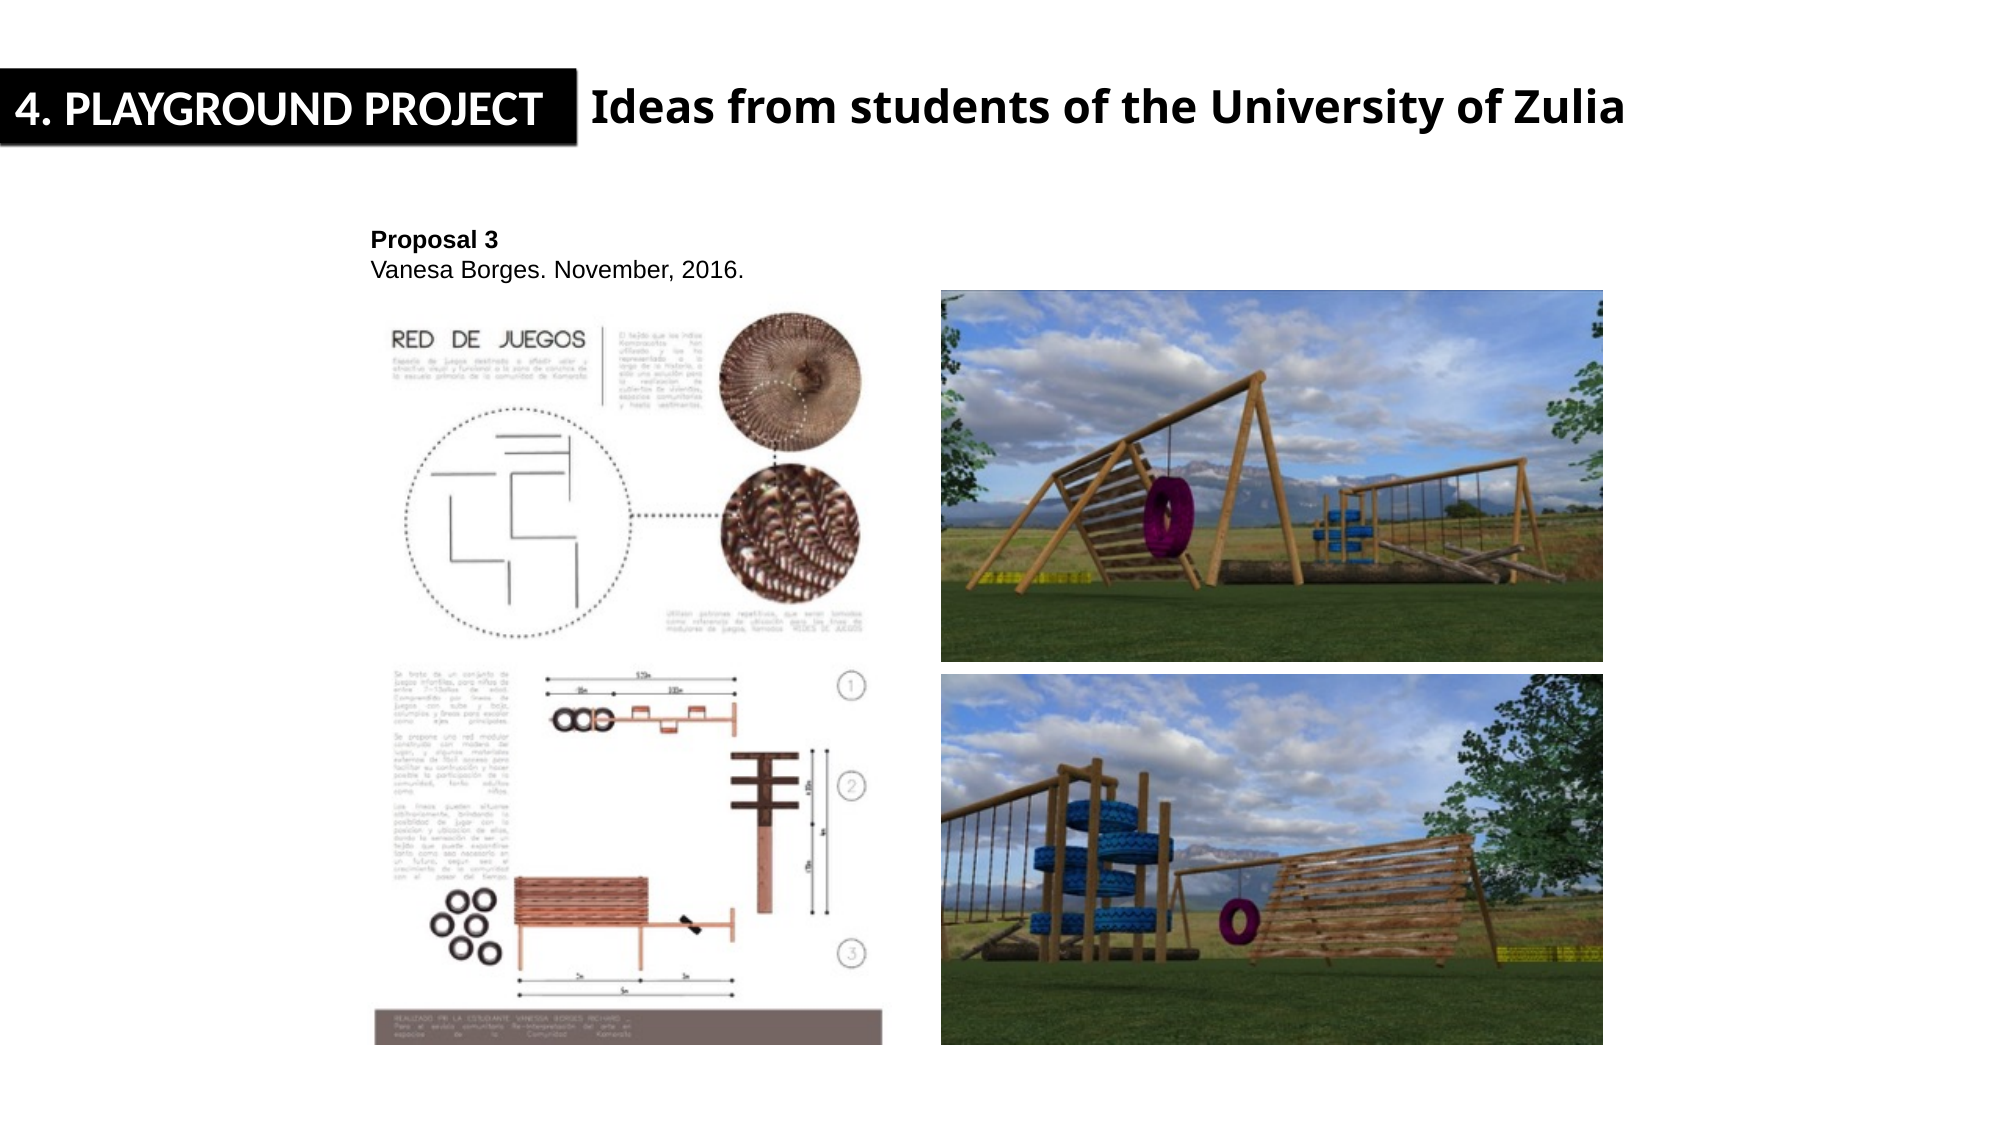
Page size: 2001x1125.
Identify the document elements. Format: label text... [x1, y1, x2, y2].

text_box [367, 290, 892, 1045]
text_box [941, 290, 1603, 1045]
text_box 4. PLAYGROUND PROJECT [0, 68, 577, 144]
text_box Proposal 3 Vanesa Borges. November, 2016. . [355, 216, 1067, 321]
text_box Ideas from students of the University of Zulia [576, 70, 1793, 141]
